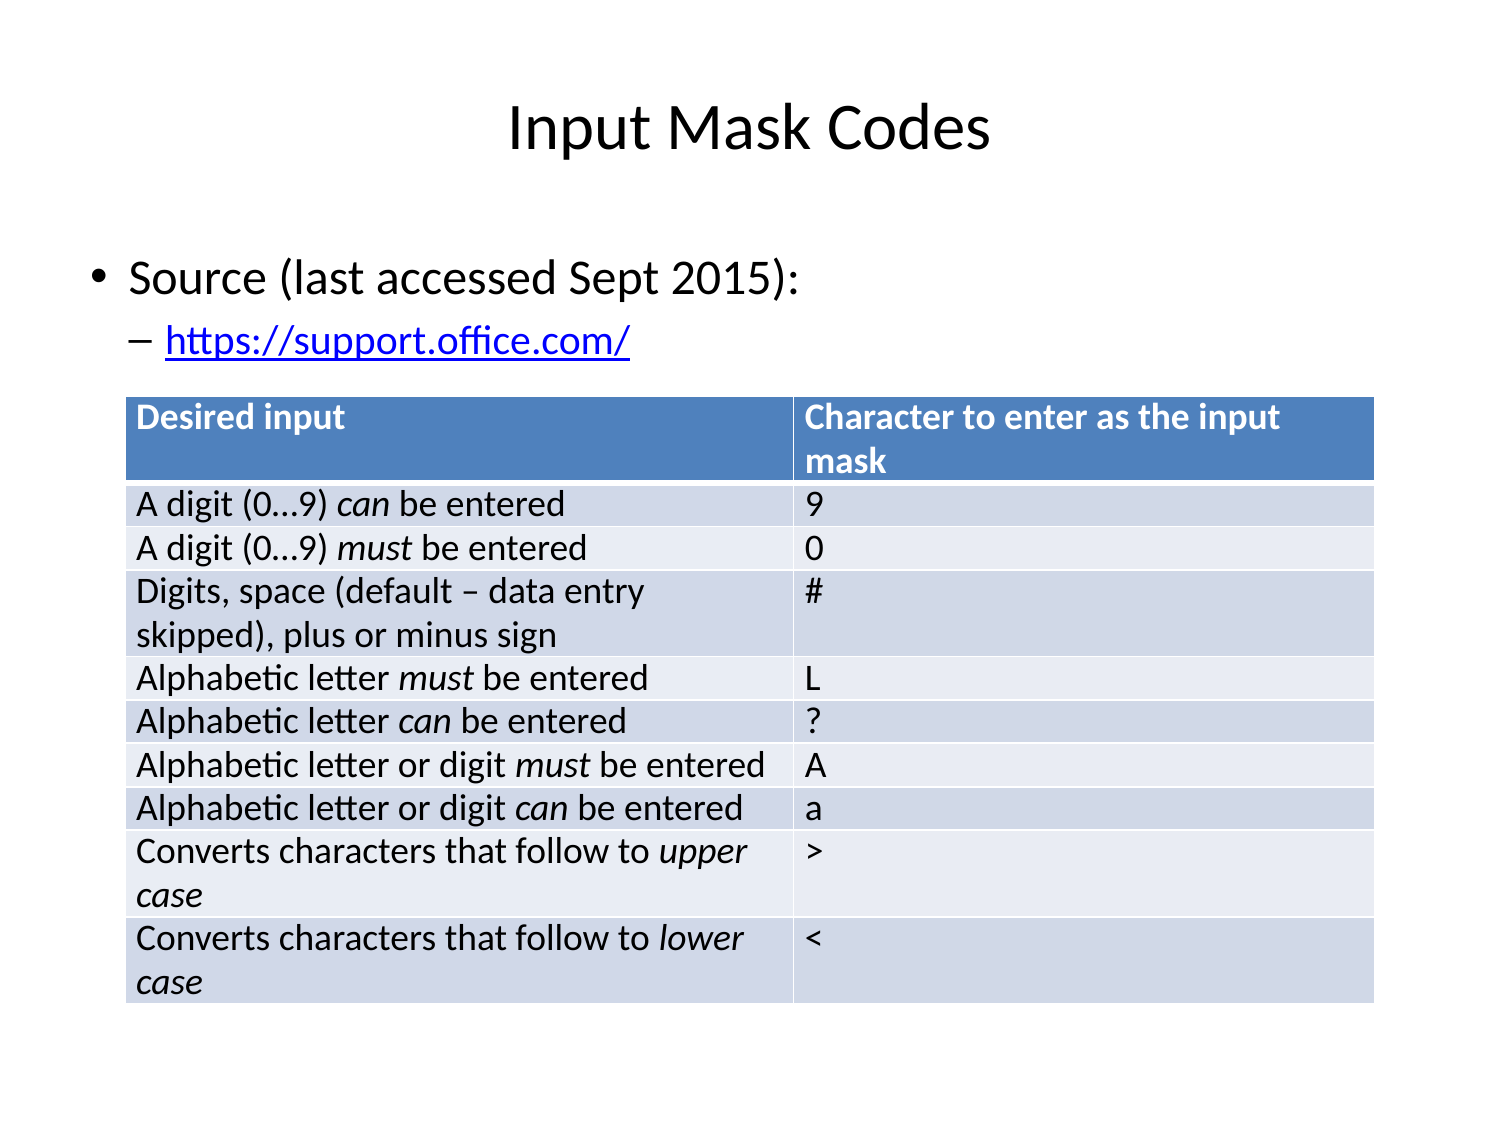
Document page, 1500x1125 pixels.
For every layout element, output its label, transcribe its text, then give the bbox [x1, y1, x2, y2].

table_header Desired input [126, 397, 793, 480]
table_cell > [794, 831, 1374, 916]
table_cell Alphabetic letter or digit can be entered [126, 788, 793, 829]
table_cell < [794, 918, 1374, 1003]
table_cell 9 [794, 486, 1374, 526]
table_cell ? [794, 701, 1374, 742]
table_cell a [794, 788, 1374, 829]
table_header Character to enter as the input mask [794, 397, 1374, 480]
table_cell L [794, 657, 1374, 699]
table_cell Digits, space (default – data entry skipped), plus or minus sign [126, 571, 793, 656]
table_cell # [794, 571, 1374, 656]
table_cell A digit (0…9) can be entered [126, 486, 793, 526]
table_cell A digit (0…9) must be entered [126, 527, 793, 569]
title Input Mask Codes [75, 45, 1425, 200]
table_cell Alphabetic letter must be entered [126, 657, 793, 699]
table_cell Converts characters that follow to upper case [126, 831, 793, 916]
table_cell Alphabetic letter or digit must be entered [126, 744, 793, 786]
table_cell 0 [794, 527, 1374, 569]
list Source (last accessed Sept 2015): https://support.office.com/ [75, 237, 1425, 1063]
table_cell Converts characters that follow to lower case [126, 918, 793, 1003]
table_cell Alphabetic letter can be entered [126, 701, 793, 742]
table_cell A [794, 744, 1374, 786]
